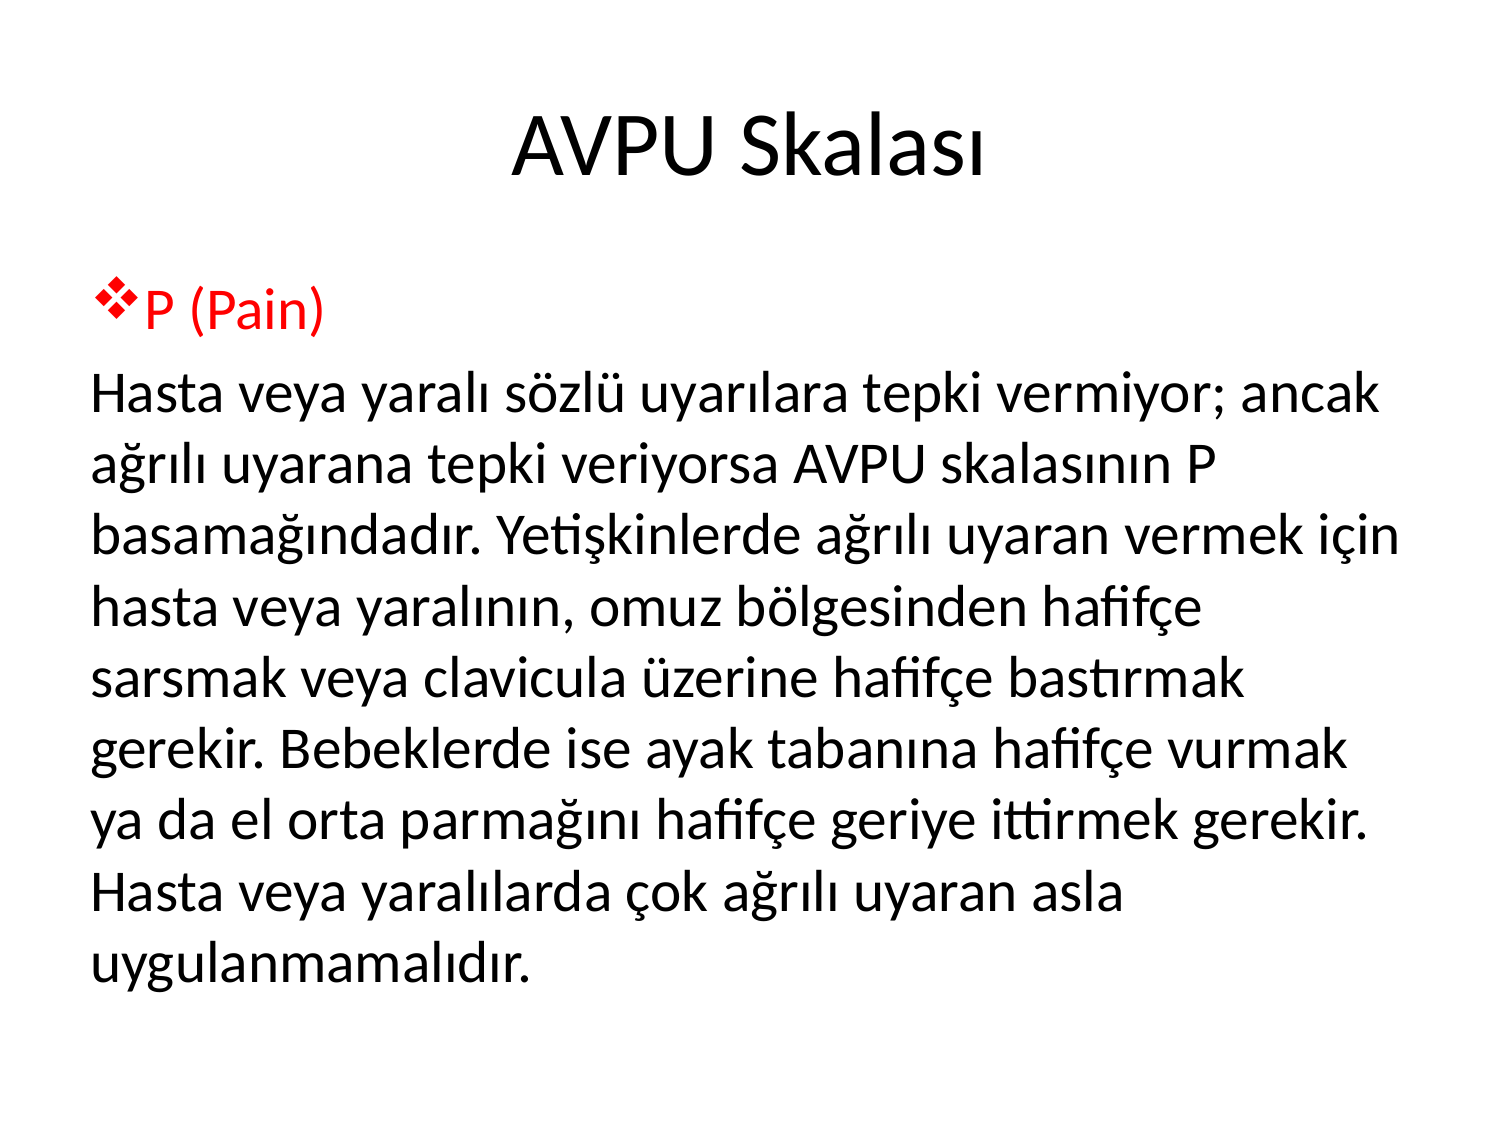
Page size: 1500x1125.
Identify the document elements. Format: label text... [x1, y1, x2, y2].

list P (Pain) Hasta veya yaralı sözlü uyarılara tepki vermiyor; ancak ağrılı uyarana tepki veriyorsa AVPU skalasının P basamağındadır. Yetişkinlerde ağrılı uyaran vermek için hasta veya yaralının, omuz bölgesinden hafifçe sarsmak veya clavicula üzerine hafifçe bastırmak gerekir. Bebeklerde ise ayak tabanına hafifçe vurmak ya da el orta parmağını hafifçe geriye ittirmek gerekir. Hasta veya yaralılarda çok ağrılı uyaran asla uygulanmamalıdır. [75, 262, 1425, 1005]
title AVPU Skalası [75, 45, 1425, 233]
